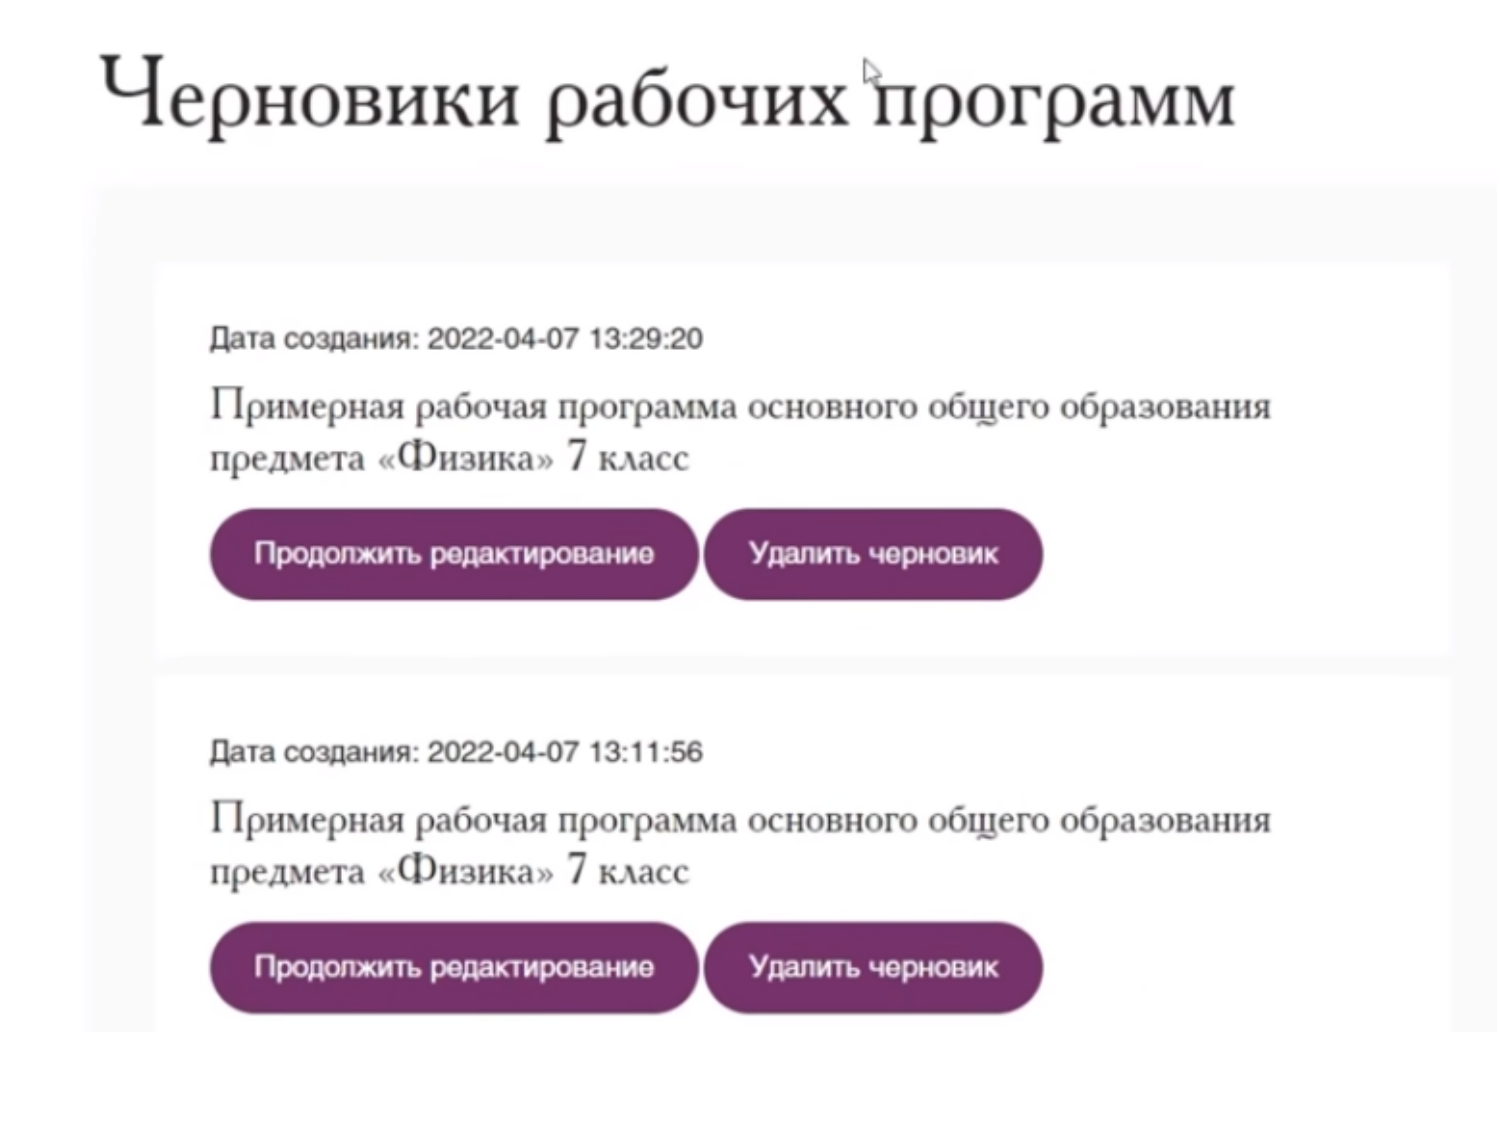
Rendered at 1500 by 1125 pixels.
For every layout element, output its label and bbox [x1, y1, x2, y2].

picture [81, 34, 1498, 1032]
